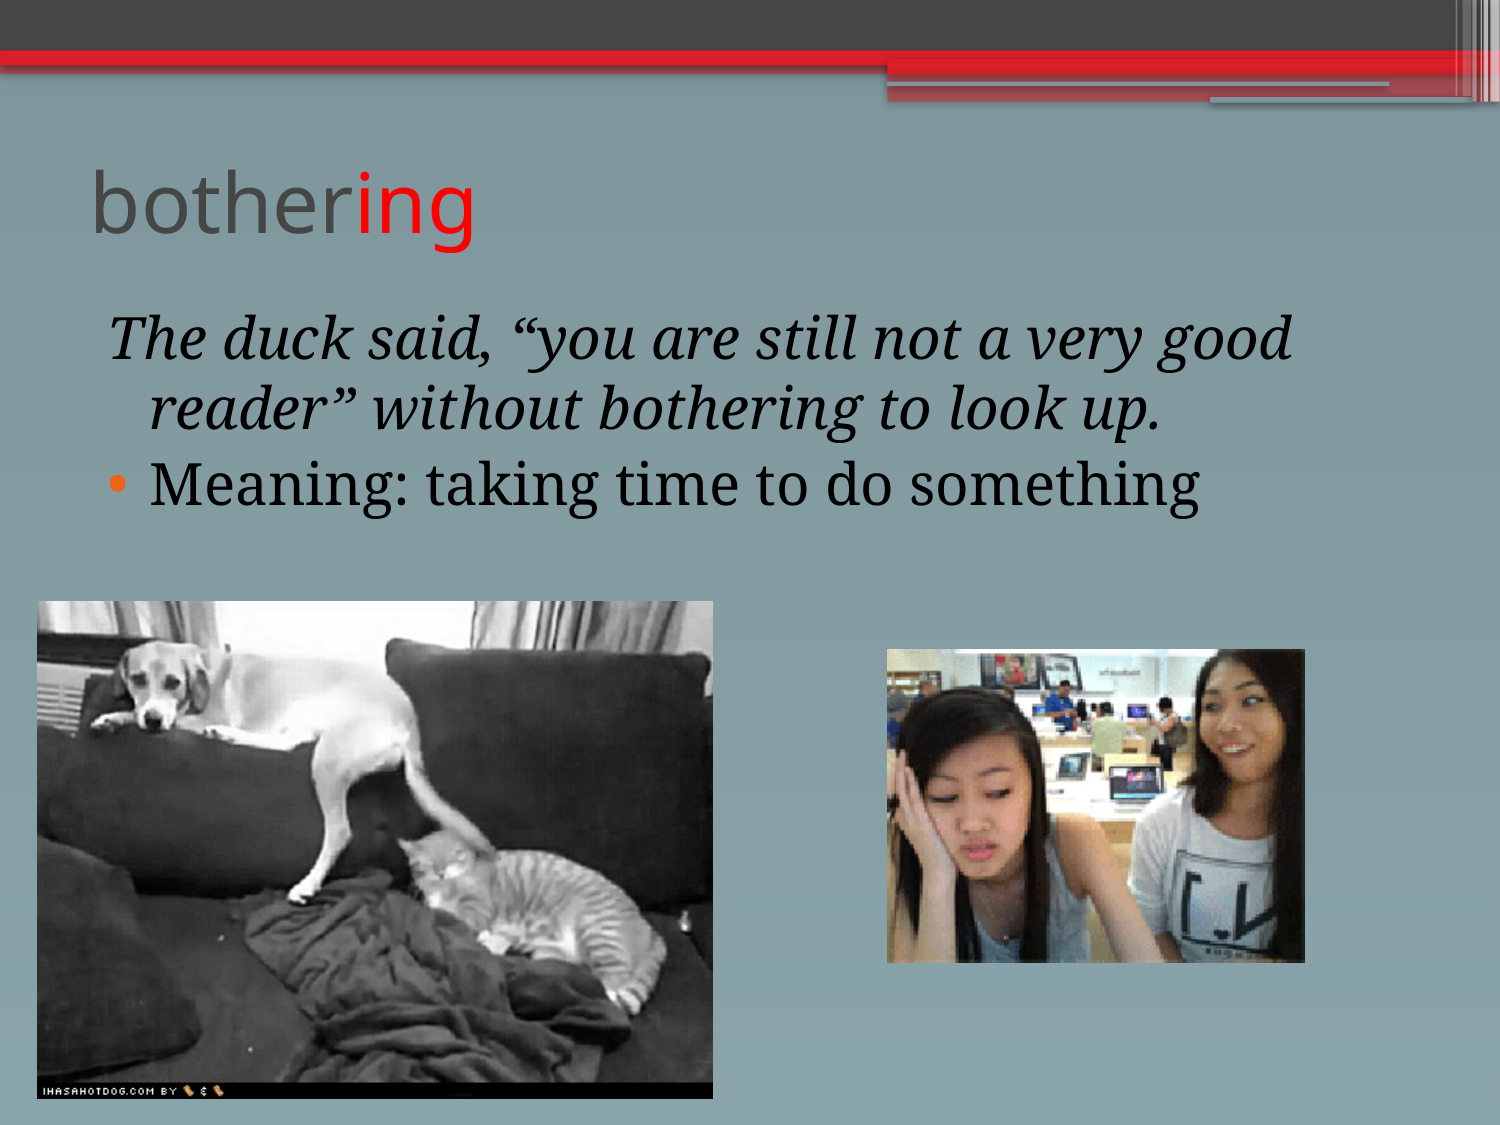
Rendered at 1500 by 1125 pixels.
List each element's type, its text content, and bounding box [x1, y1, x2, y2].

list The duck said, “you are still not a very good reader” without bothering to look up. Meaning: taking time to do something [75, 293, 1425, 1004]
picture [37, 601, 713, 1099]
title bothering [75, 112, 1425, 288]
picture [887, 649, 1305, 963]
